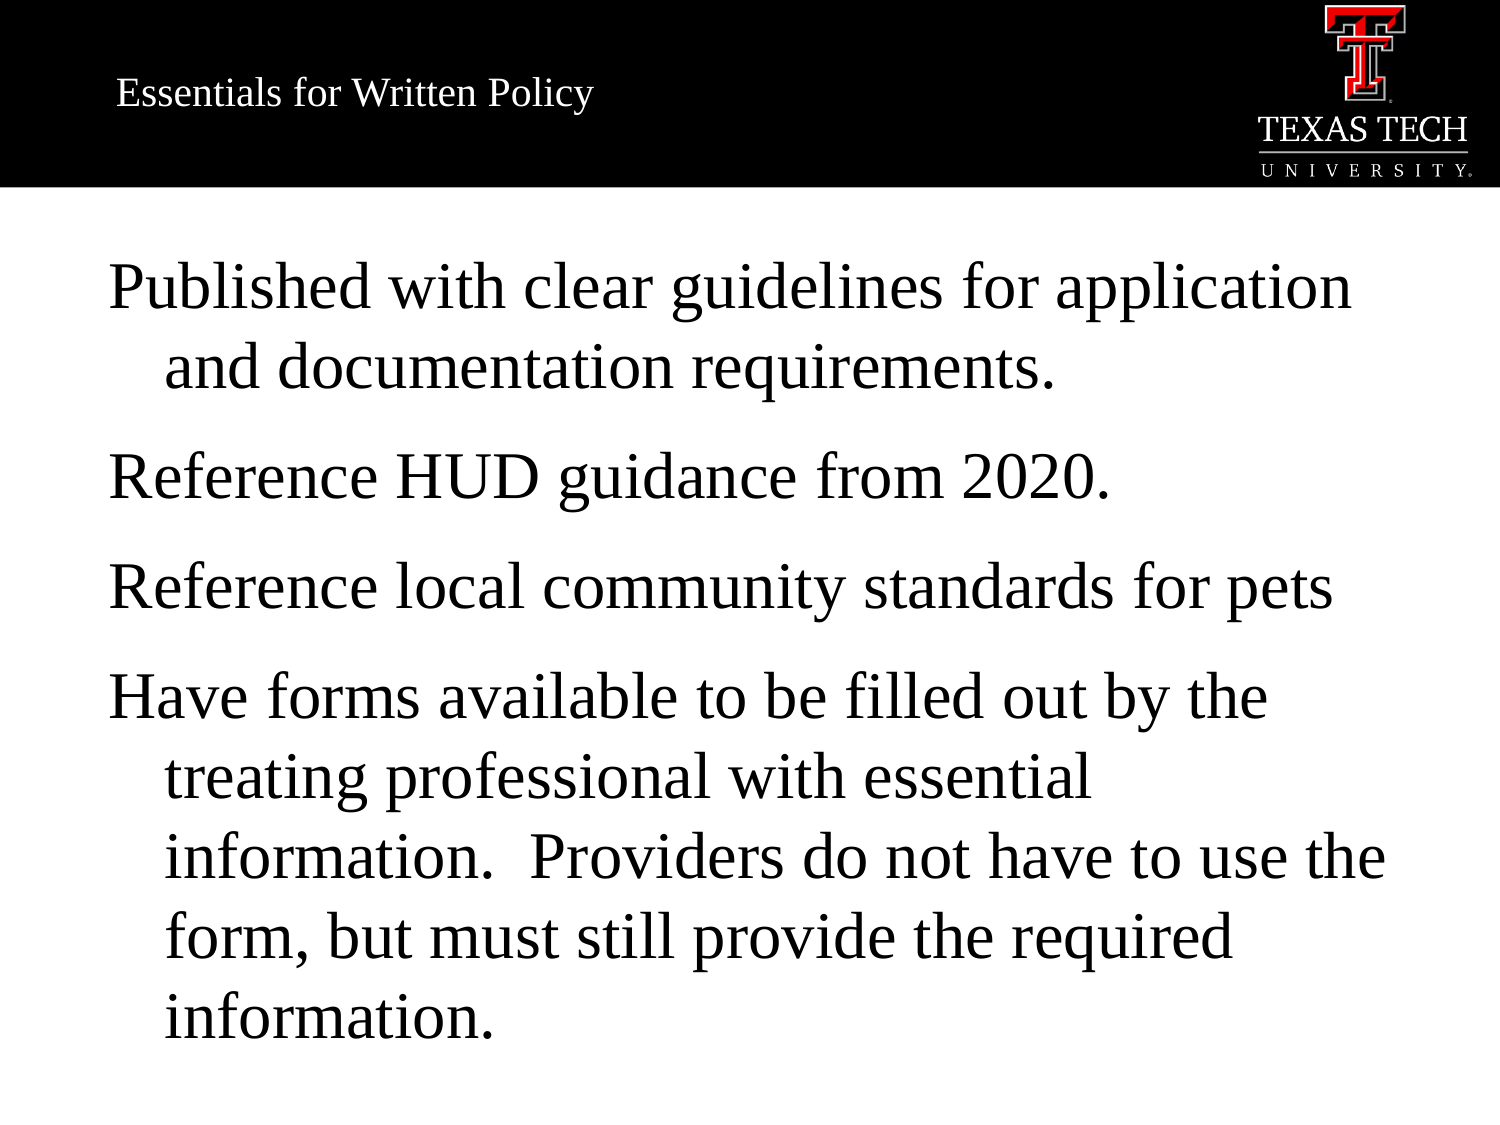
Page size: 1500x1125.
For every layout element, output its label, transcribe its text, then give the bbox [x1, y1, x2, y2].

title Essentials for Written Policy [100, 0, 1230, 184]
picture [1254, 0, 1475, 180]
list Published with clear guidelines for application and documentation requirements. Reference HUD guidance from 2020. Reference local community standards for pets Have forms available to be filled out by the treating professional with essential information. Providers do not have to use the form, but must still provide the required information. [93, 234, 1444, 1092]
